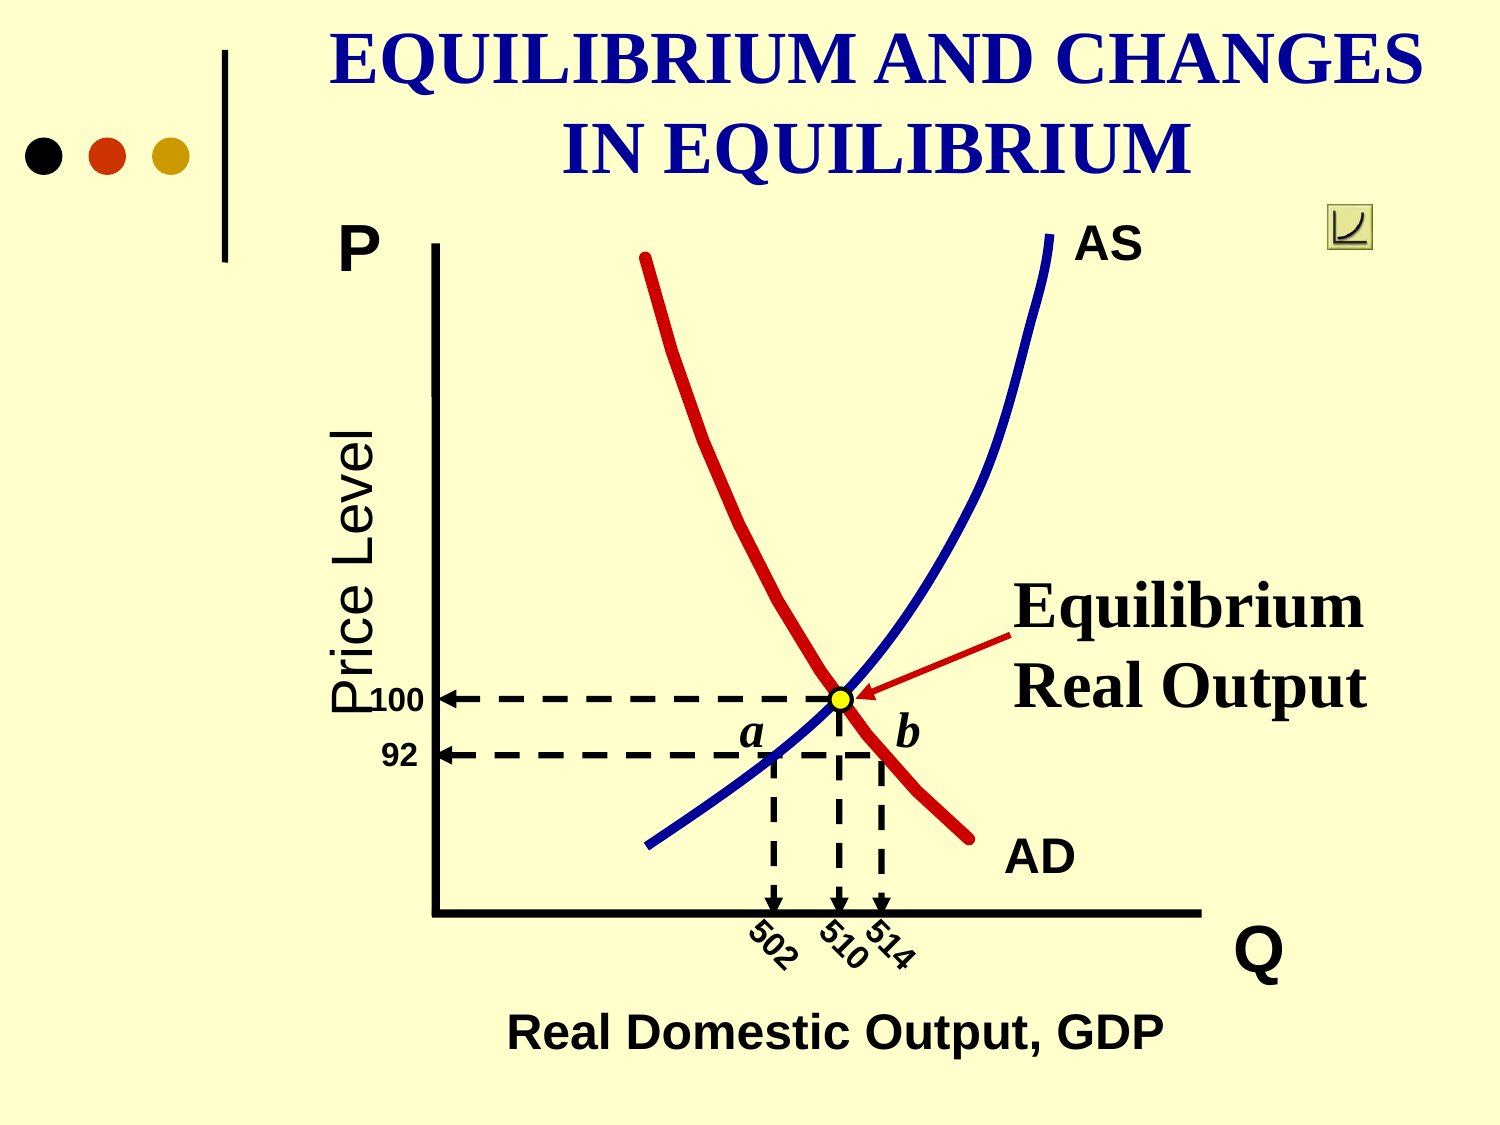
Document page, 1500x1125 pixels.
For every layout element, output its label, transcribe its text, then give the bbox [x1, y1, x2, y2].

text_box P [322, 197, 397, 292]
text_box 502 [725, 918, 825, 993]
text_box Equilibrium Real Output [1202, 553, 1383, 728]
text_box Real Domestic Output, GDP [491, 992, 1180, 1067]
text_box 92 [366, 725, 431, 780]
text_box AS [1058, 203, 1158, 243]
text_box [1043, 234, 1050, 243]
text_box Q [1218, 898, 1301, 993]
text_box 510 [800, 918, 880, 993]
text_box EQUILIBRIUM AND CHANGES IN EQUILIBRIUM [314, 1, 1441, 197]
text_box 100 [354, 670, 431, 725]
text_box 514 [842, 918, 942, 993]
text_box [431, 243, 1202, 916]
text_box Price Level [306, 413, 392, 733]
picture [1327, 204, 1373, 250]
